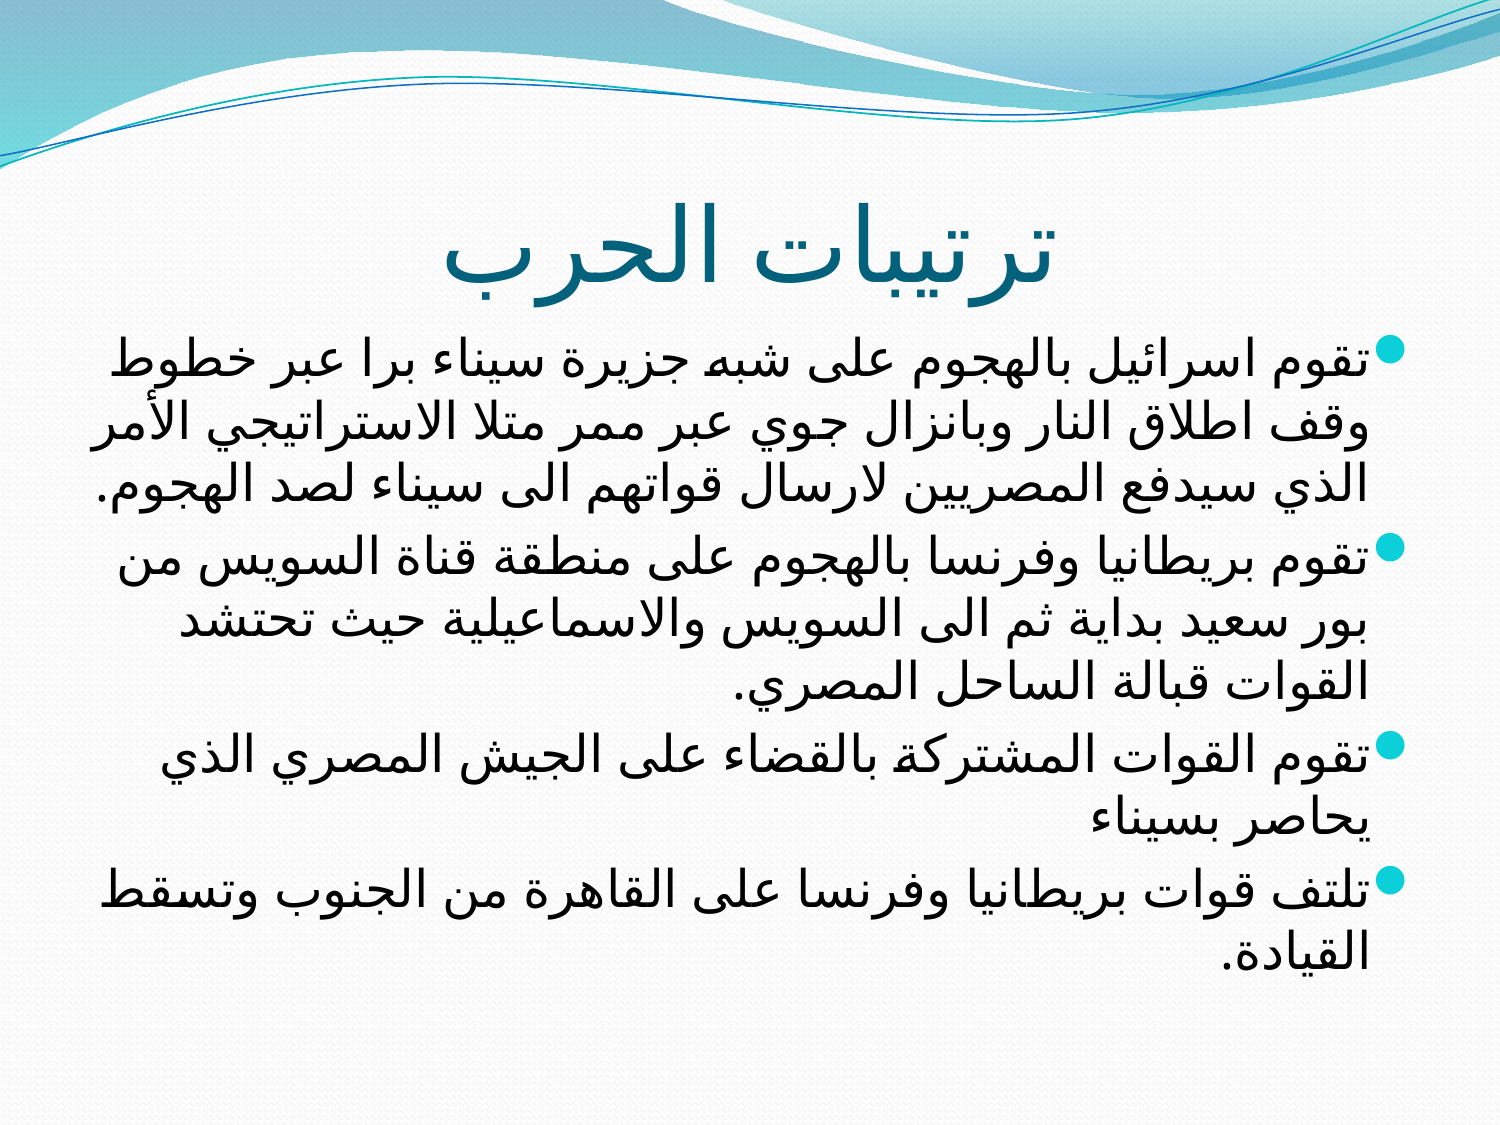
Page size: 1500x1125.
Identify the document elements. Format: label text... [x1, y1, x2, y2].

list تقوم اسرائيل بالهجوم على شبه جزيرة سيناء برا عبر خطوط وقف اطلاق النار وبانزال جوي عبر ممر متلا الاستراتيجي الأمر الذي سيدفع المصريين لارسال قواتهم الى سيناء لصد الهجوم. تقوم بريطانيا وفرنسا بالهجوم على منطقة قناة السويس من بور سعيد بداية ثم الى السويس والاسماعيلية حيث تحتشد القوات قبالة الساحل المصري. تقوم القوات المشتركة بالقضاء على الجيش المصري الذي يحاصر بسيناء تلتف قوات بريطانيا وفرنسا على القاهرة من الجنوب وتسقط القيادة. [75, 317, 1425, 1038]
title ترتيبات الحرب [75, 115, 1425, 303]
